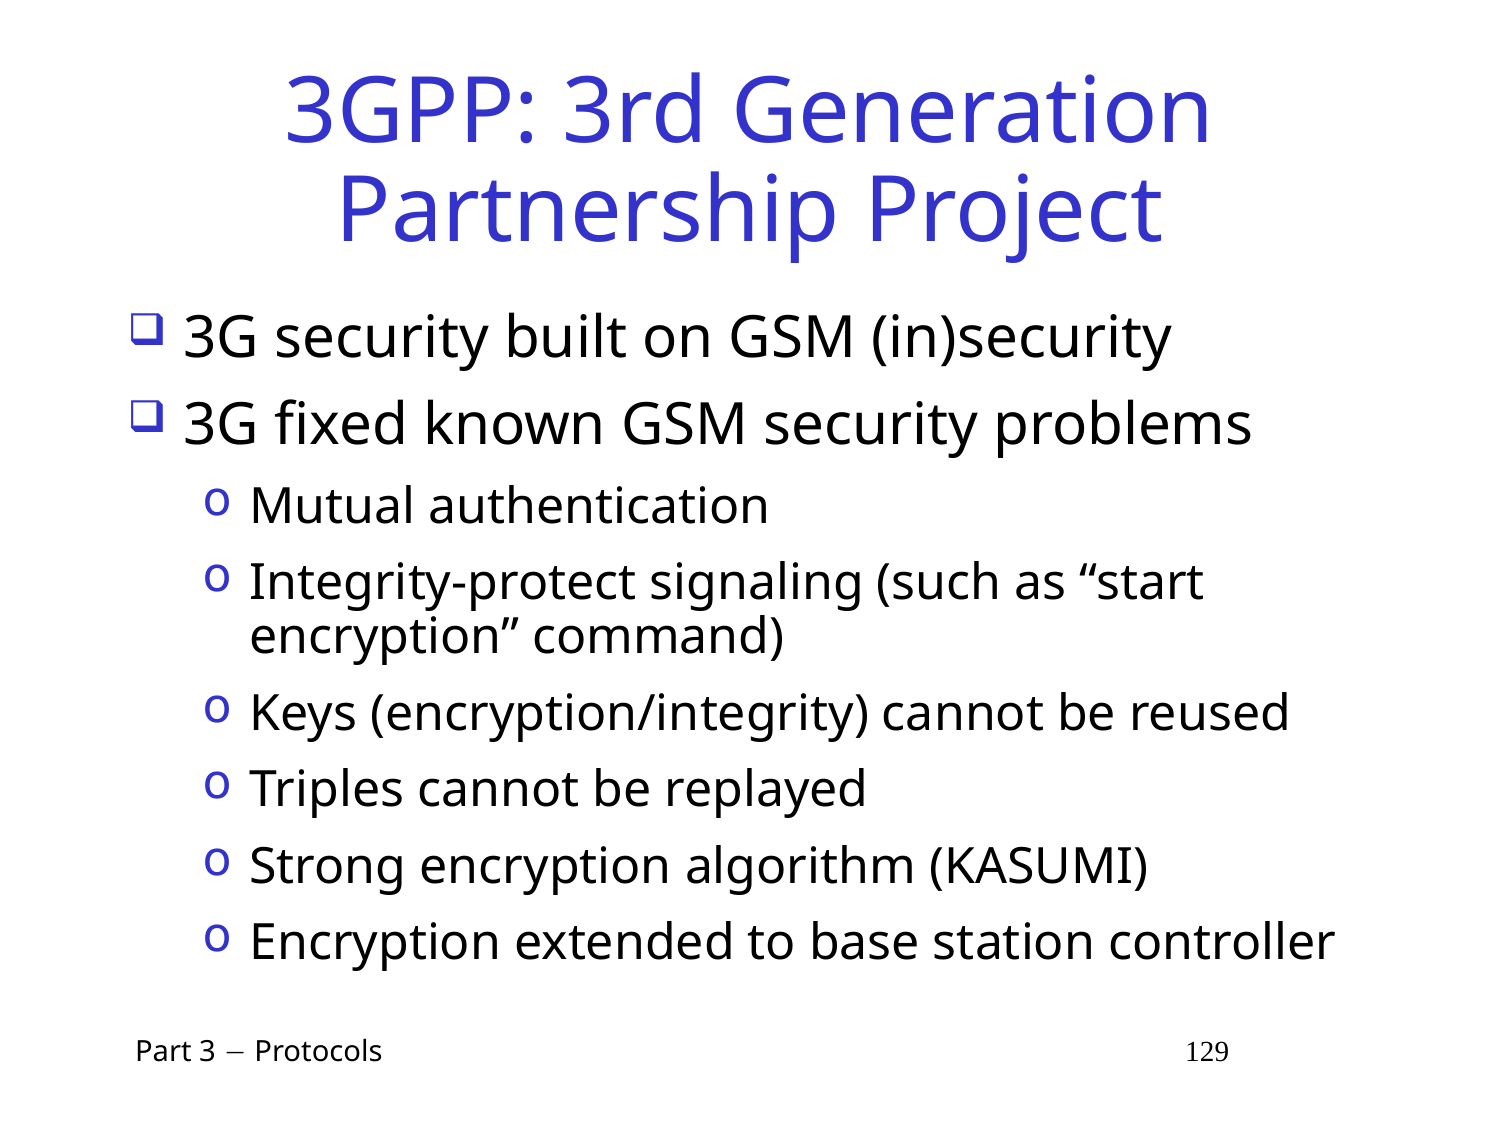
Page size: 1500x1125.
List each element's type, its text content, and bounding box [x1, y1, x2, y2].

footer Part 3  Protocols 129 [112, 1024, 1401, 1101]
list 3G security built on GSM (in)security 3G fixed known GSM security problems Mutual authentication Integrity-protect signaling (such as “start encryption” command) Keys (encryption/integrity) cannot be reused Triples cannot be replayed Strong encryption algorithm (KASUMI) Encryption extended to base station controller [112, 299, 1401, 988]
title 3GPP: 3rd Generation Partnership Project [112, 49, 1388, 276]
